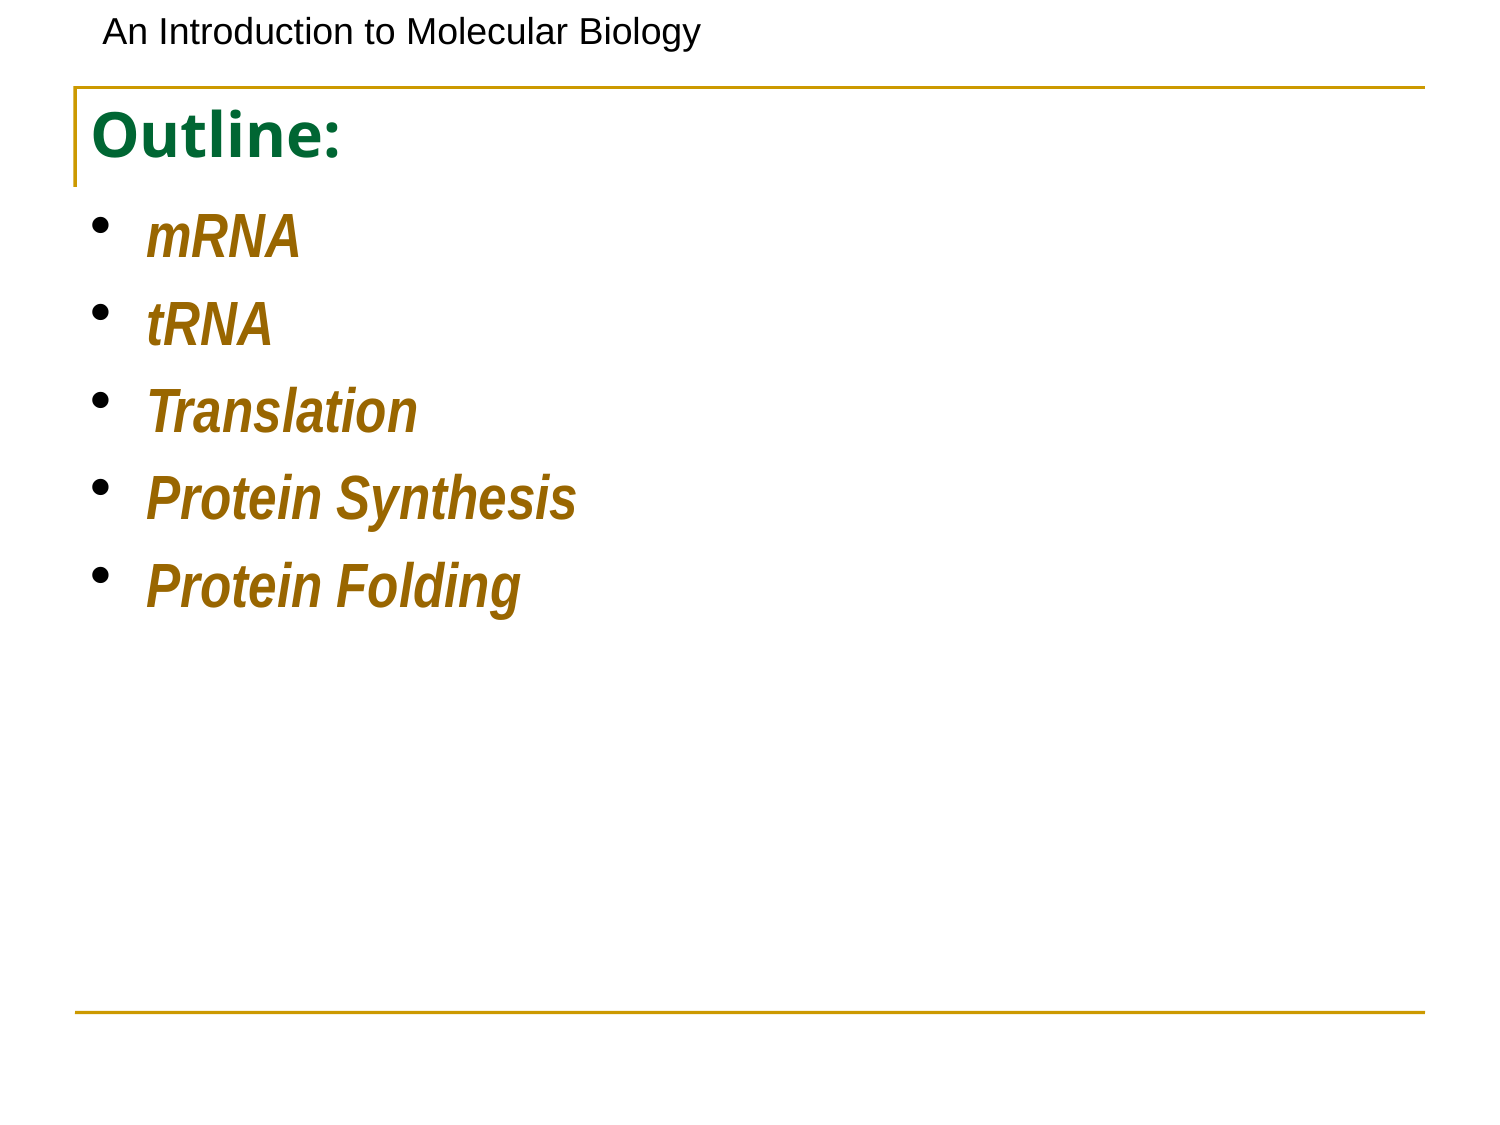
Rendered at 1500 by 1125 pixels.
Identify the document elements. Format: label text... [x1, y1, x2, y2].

title Outline: [74, 87, 1426, 187]
list mRNA tRNA Translation Protein Synthesis Protein Folding [74, 187, 1426, 931]
